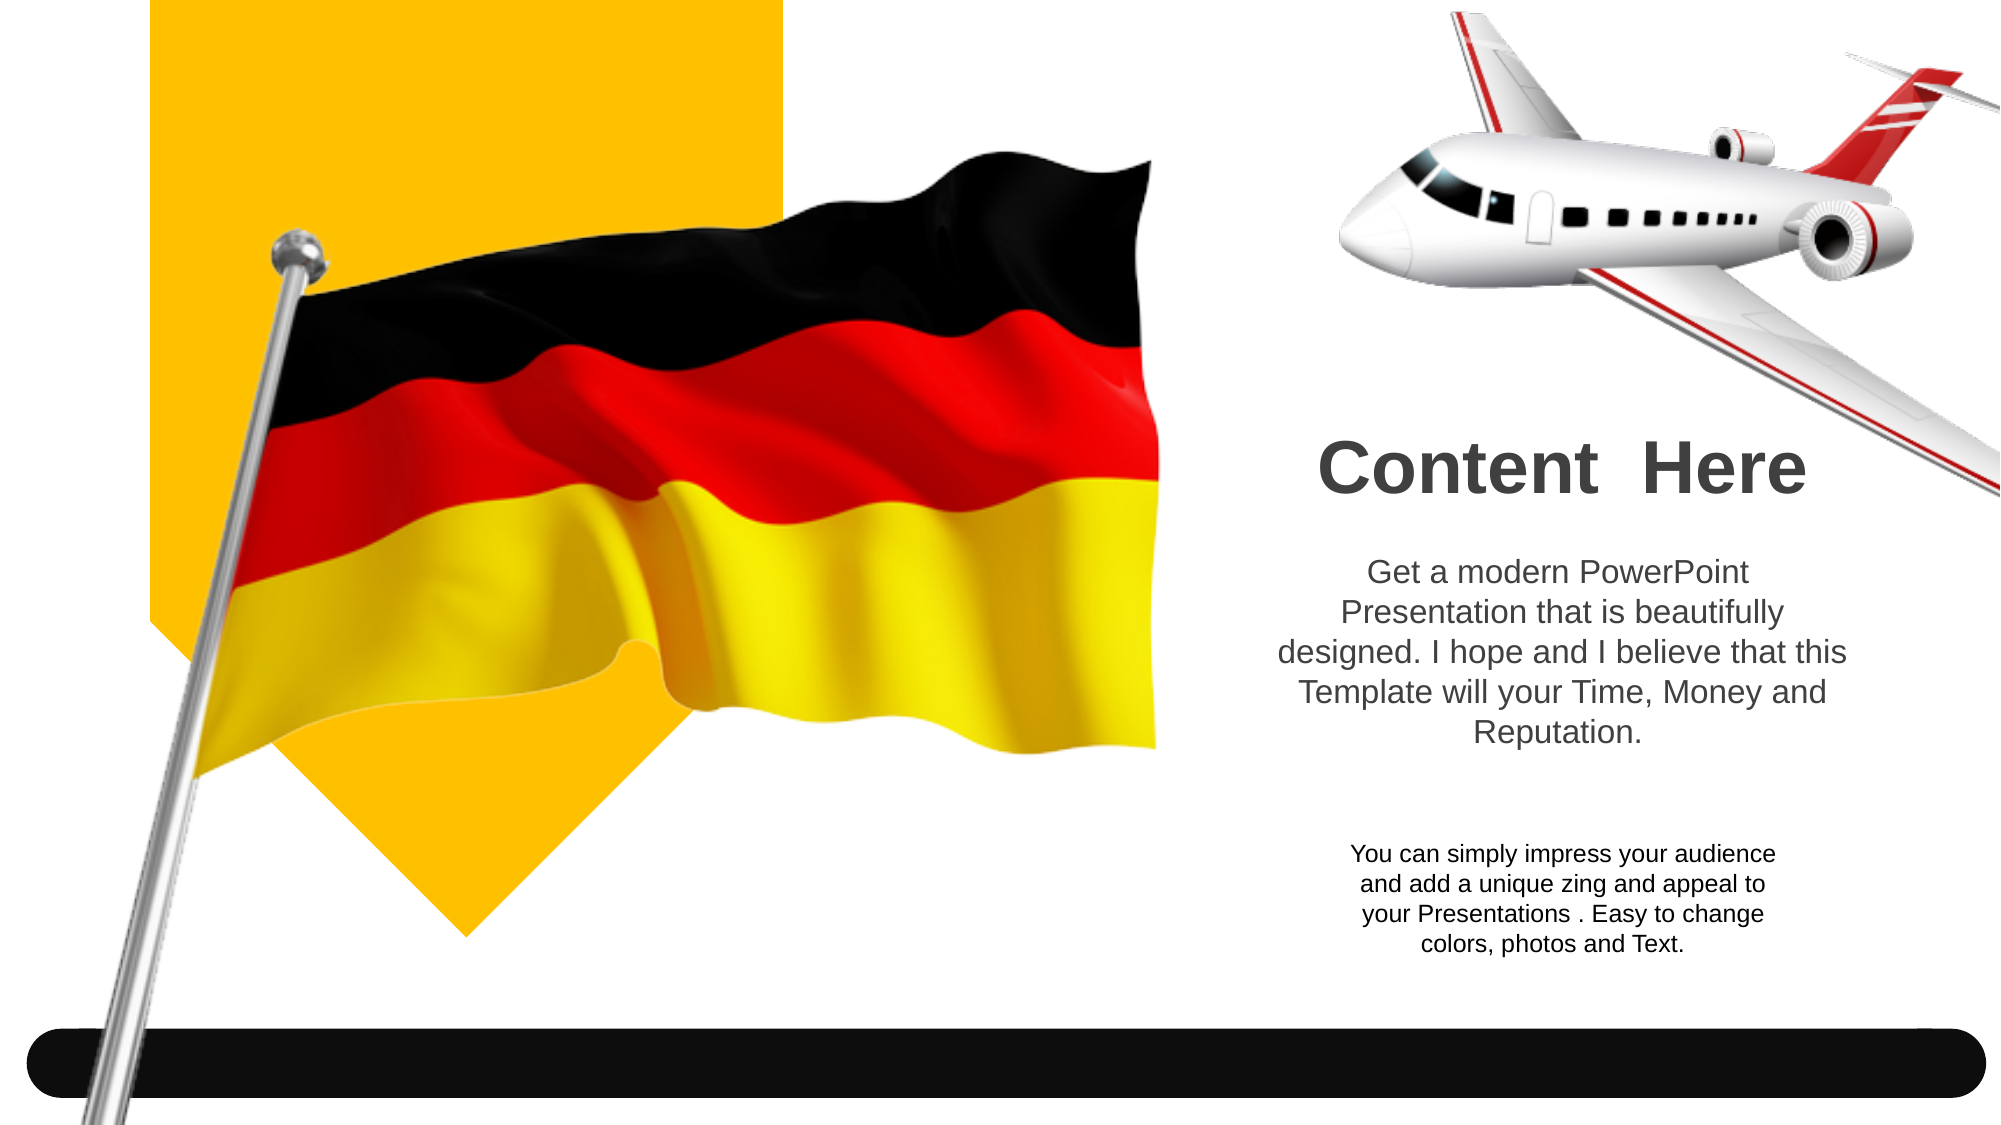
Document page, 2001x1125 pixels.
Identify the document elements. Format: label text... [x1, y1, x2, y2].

text_box Get a modern PowerPoint Presentation that is beautifully designed. I hope and I believe that this Template will your Time, Money and Reputation. [1262, 543, 1864, 758]
text_box Content Here [1241, 411, 1332, 517]
picture [0, 0, 1164, 1125]
picture [1332, 0, 2000, 611]
text_box You can simply impress your audience and add a unique zing and appeal to your Presentations . Easy to change colors, photos and Text. [1333, 830, 1794, 965]
